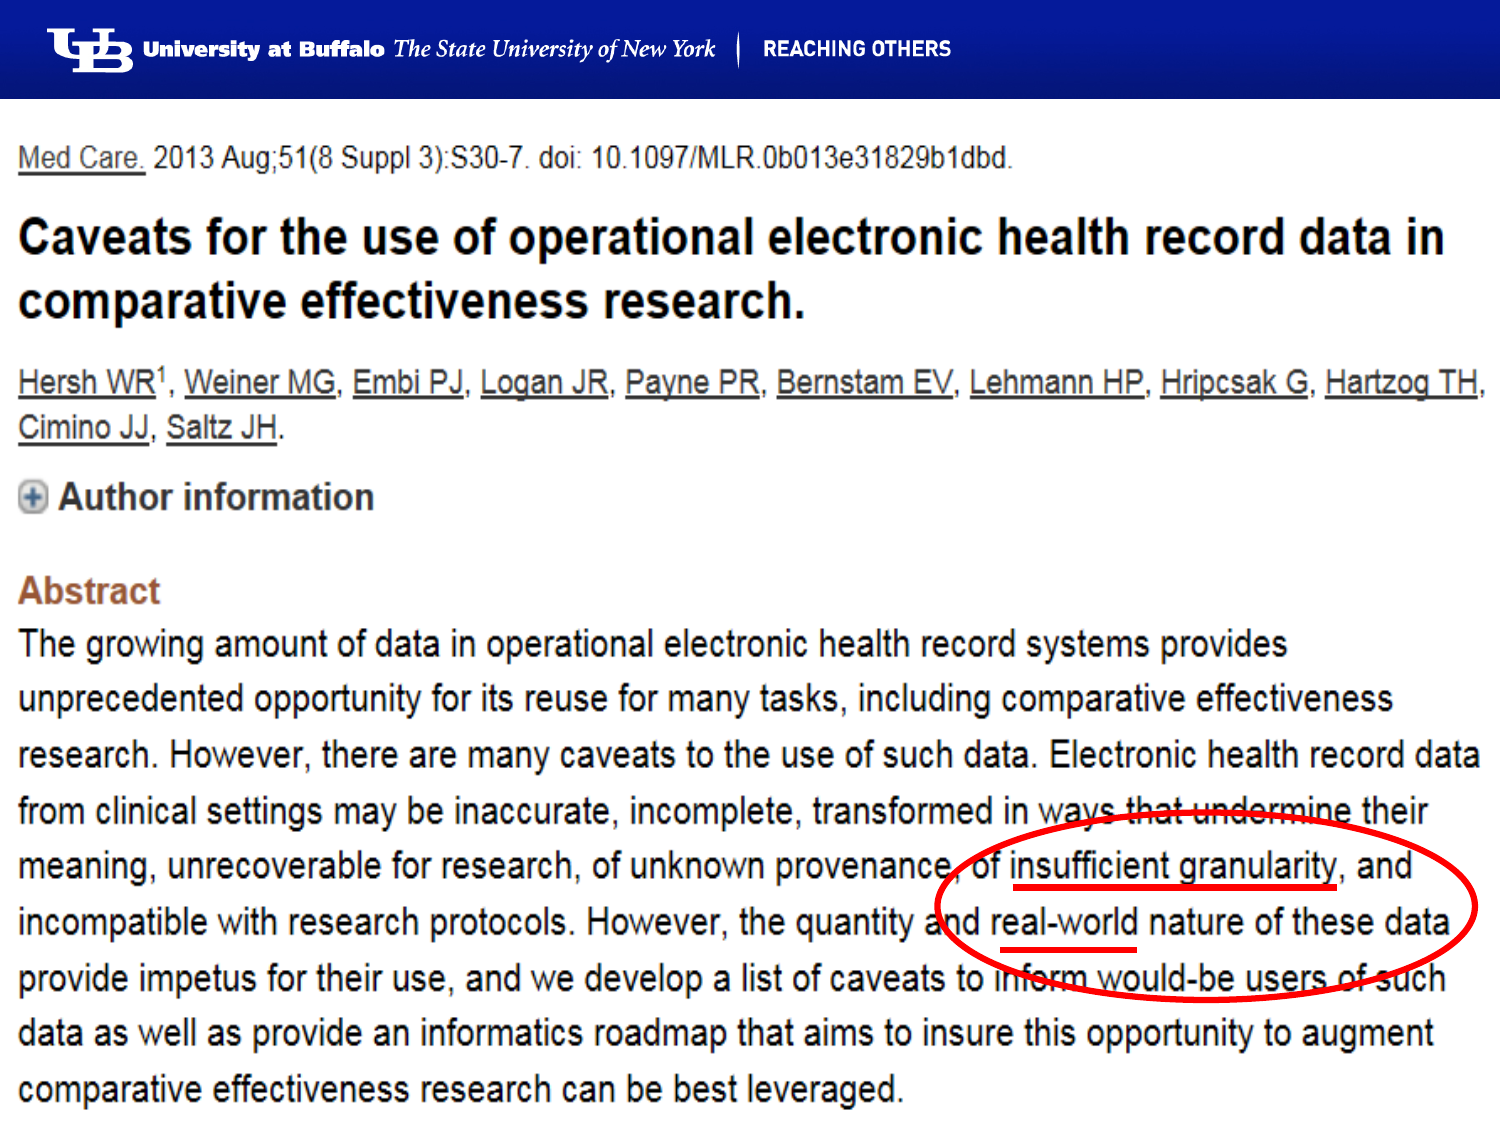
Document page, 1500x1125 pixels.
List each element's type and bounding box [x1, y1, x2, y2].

picture [0, 0, 1500, 1125]
text_box [937, 812, 1476, 1001]
